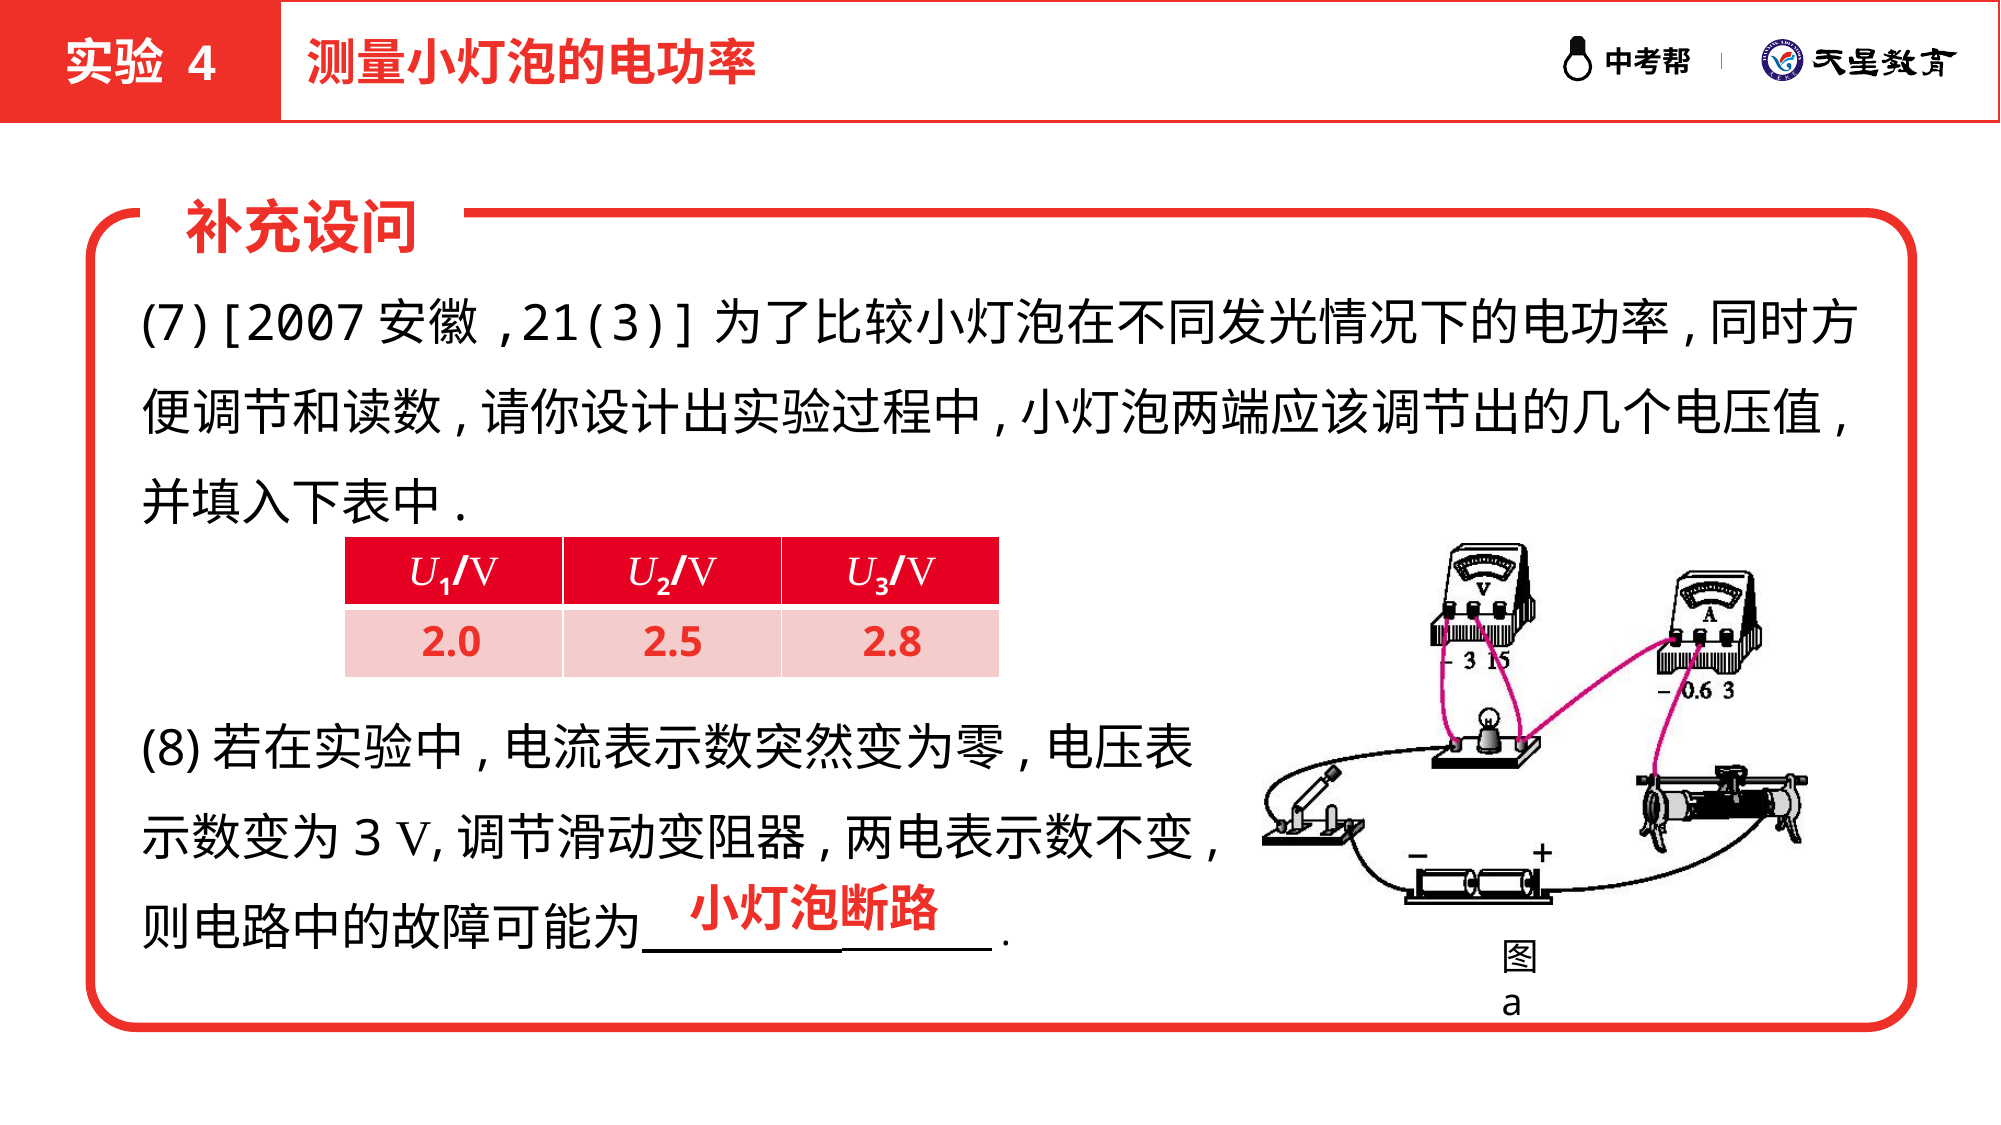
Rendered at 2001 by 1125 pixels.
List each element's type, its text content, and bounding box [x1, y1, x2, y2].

table_header U3/V [782, 537, 999, 604]
text_box 补充设问 [140, 148, 464, 268]
table_header U1/V [345, 537, 562, 604]
table_cell [782, 610, 999, 677]
text_box 实验 4 [1, 0, 280, 122]
table_cell [564, 610, 781, 677]
text_box 2.5 [628, 606, 719, 672]
text_box 小灯泡断路 [674, 868, 955, 944]
text_box 2.0 [406, 606, 497, 672]
text_box 测量小灯泡的电功率 [276, 0, 2000, 123]
text_box 2.8 [847, 606, 938, 672]
picture [1262, 543, 1808, 905]
table_cell [345, 610, 562, 677]
text_box [89, 211, 1914, 1029]
text_box 图a [1486, 925, 1584, 1031]
text_box (8)若在实验中,电流表示数突然变为零,电压表示数变为3 V,调节滑动变阻器,两电表示数不变,则电路中的故障可能为 . [127, 677, 1210, 963]
table_header U2/V [564, 537, 781, 604]
